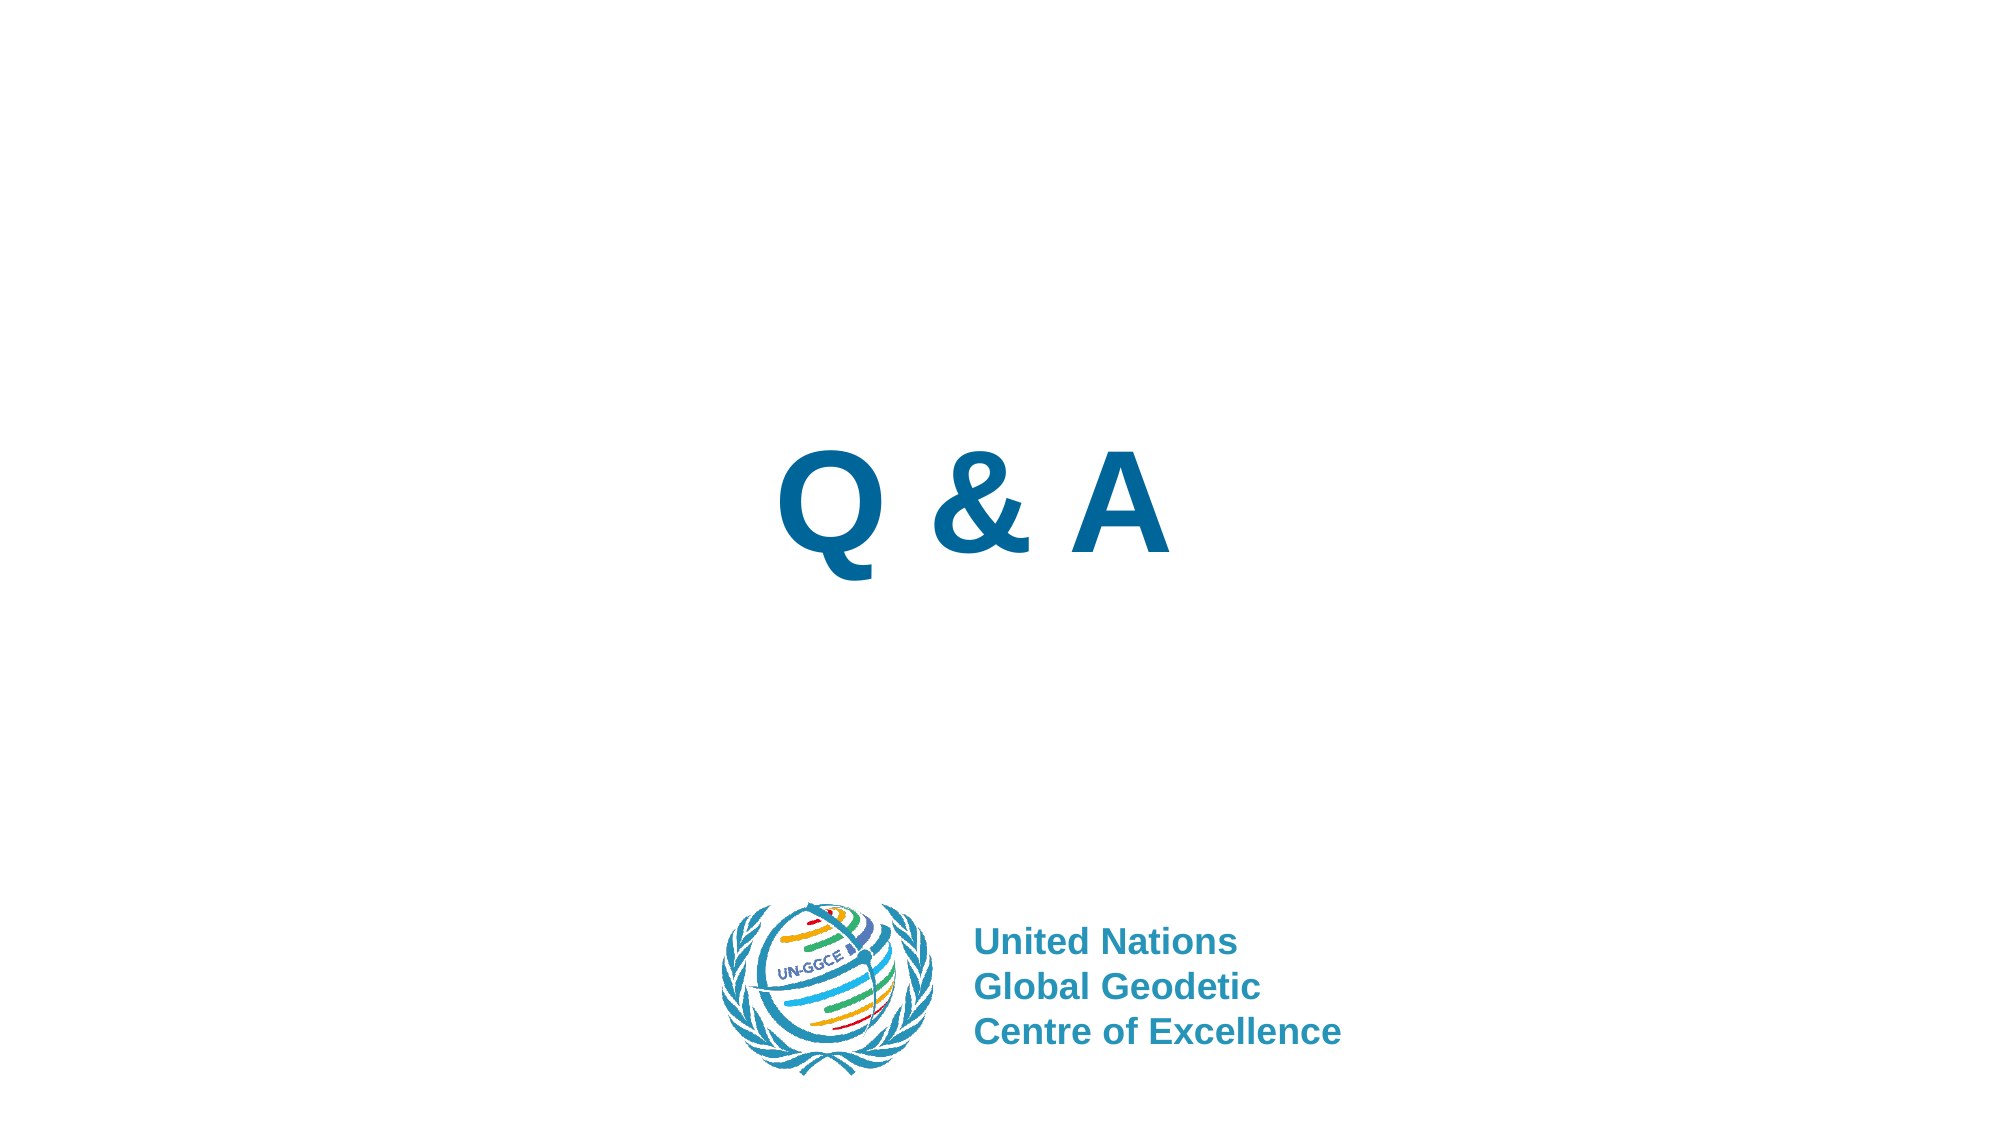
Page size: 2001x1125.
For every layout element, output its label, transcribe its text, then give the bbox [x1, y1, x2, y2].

title Q & A [224, 199, 1725, 592]
picture [692, 877, 970, 1093]
